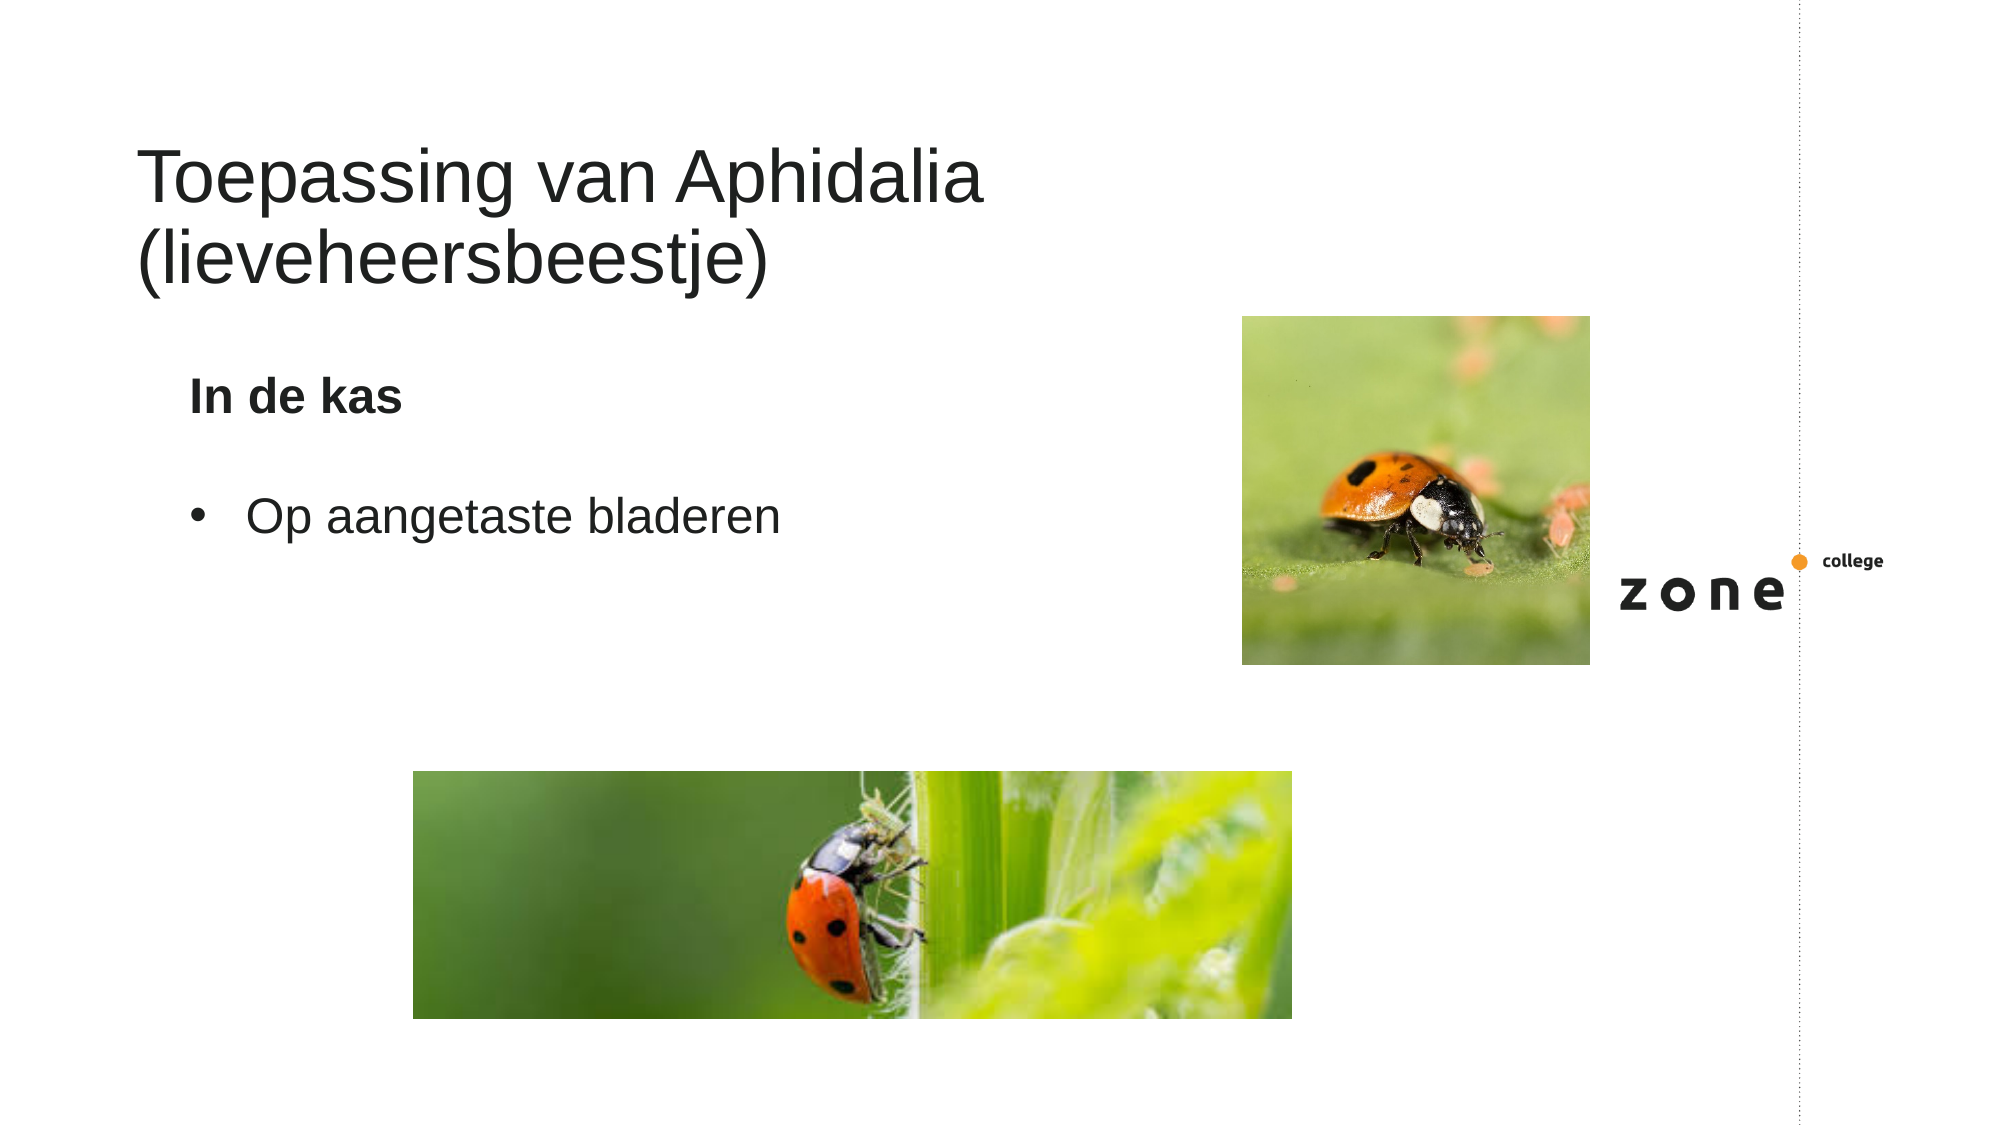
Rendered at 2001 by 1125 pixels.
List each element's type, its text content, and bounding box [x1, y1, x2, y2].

title Toepassing van Aphidalia (lieveheersbeestje) [136, 137, 1647, 301]
list In de kas Op aangetaste bladeren [189, 363, 1476, 1085]
picture [413, 771, 1292, 1019]
picture [1596, 0, 2001, 1125]
picture [1242, 316, 1590, 665]
